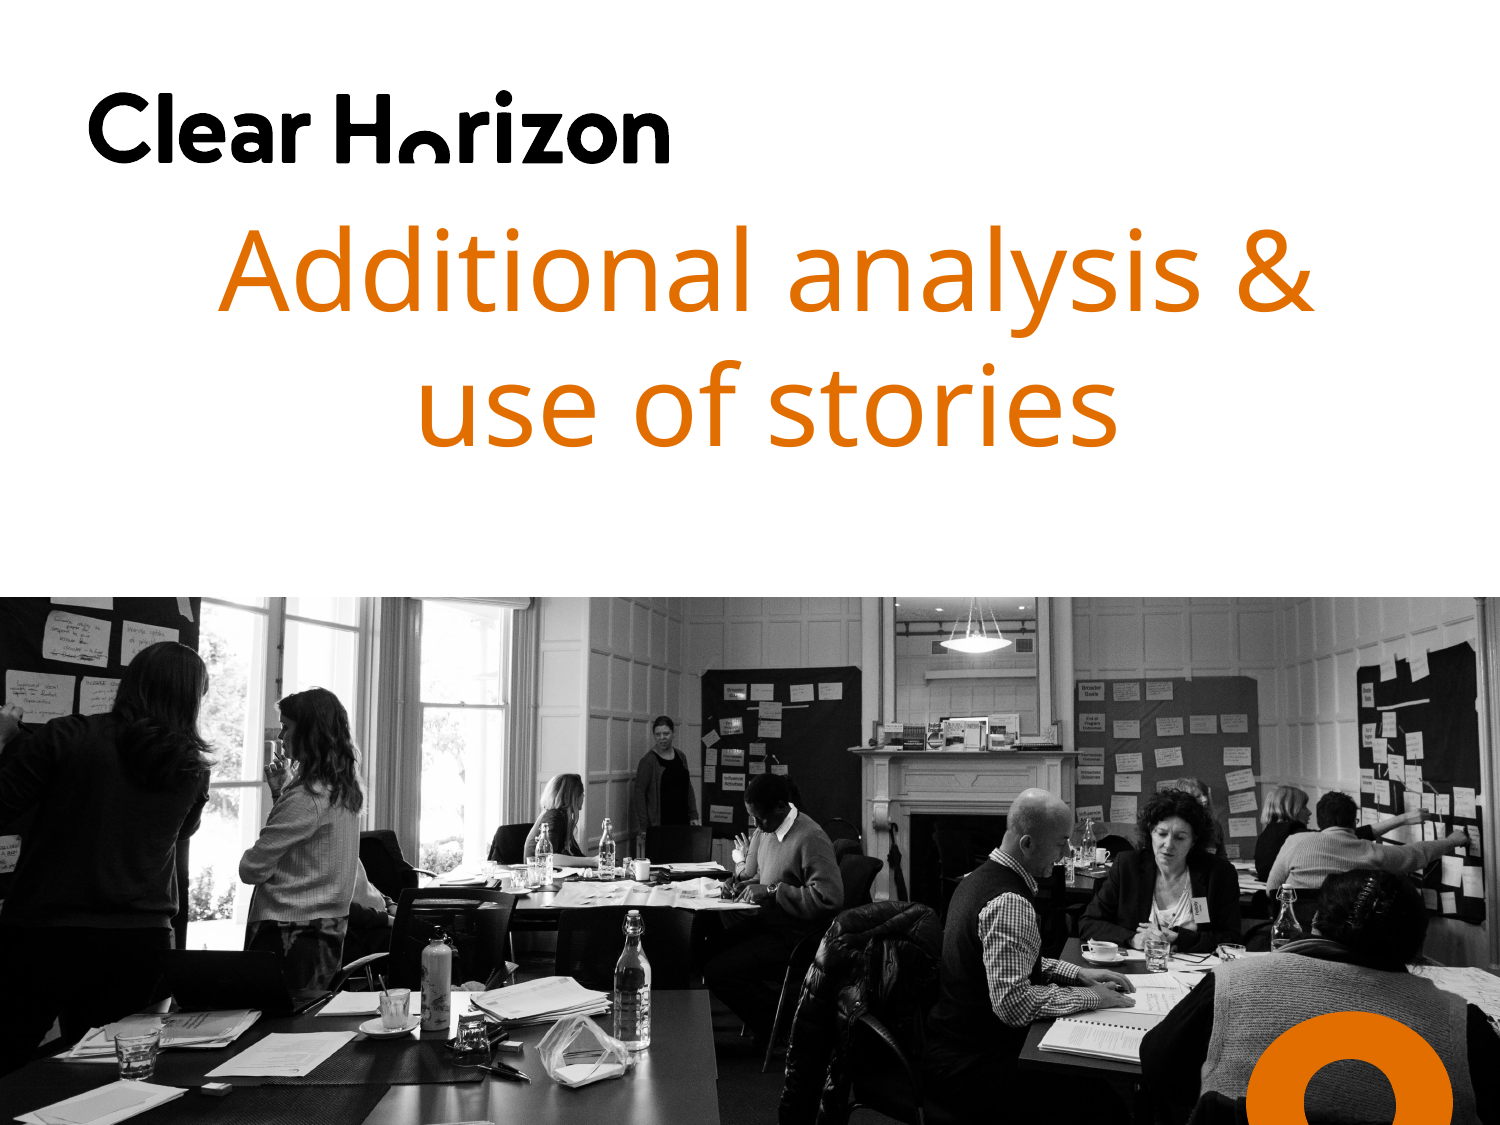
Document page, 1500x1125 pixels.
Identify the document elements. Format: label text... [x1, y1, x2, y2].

picture [1304, 1059, 1396, 1125]
picture [0, 597, 1500, 1125]
title Additional analysis & use of stories [100, 208, 1436, 539]
